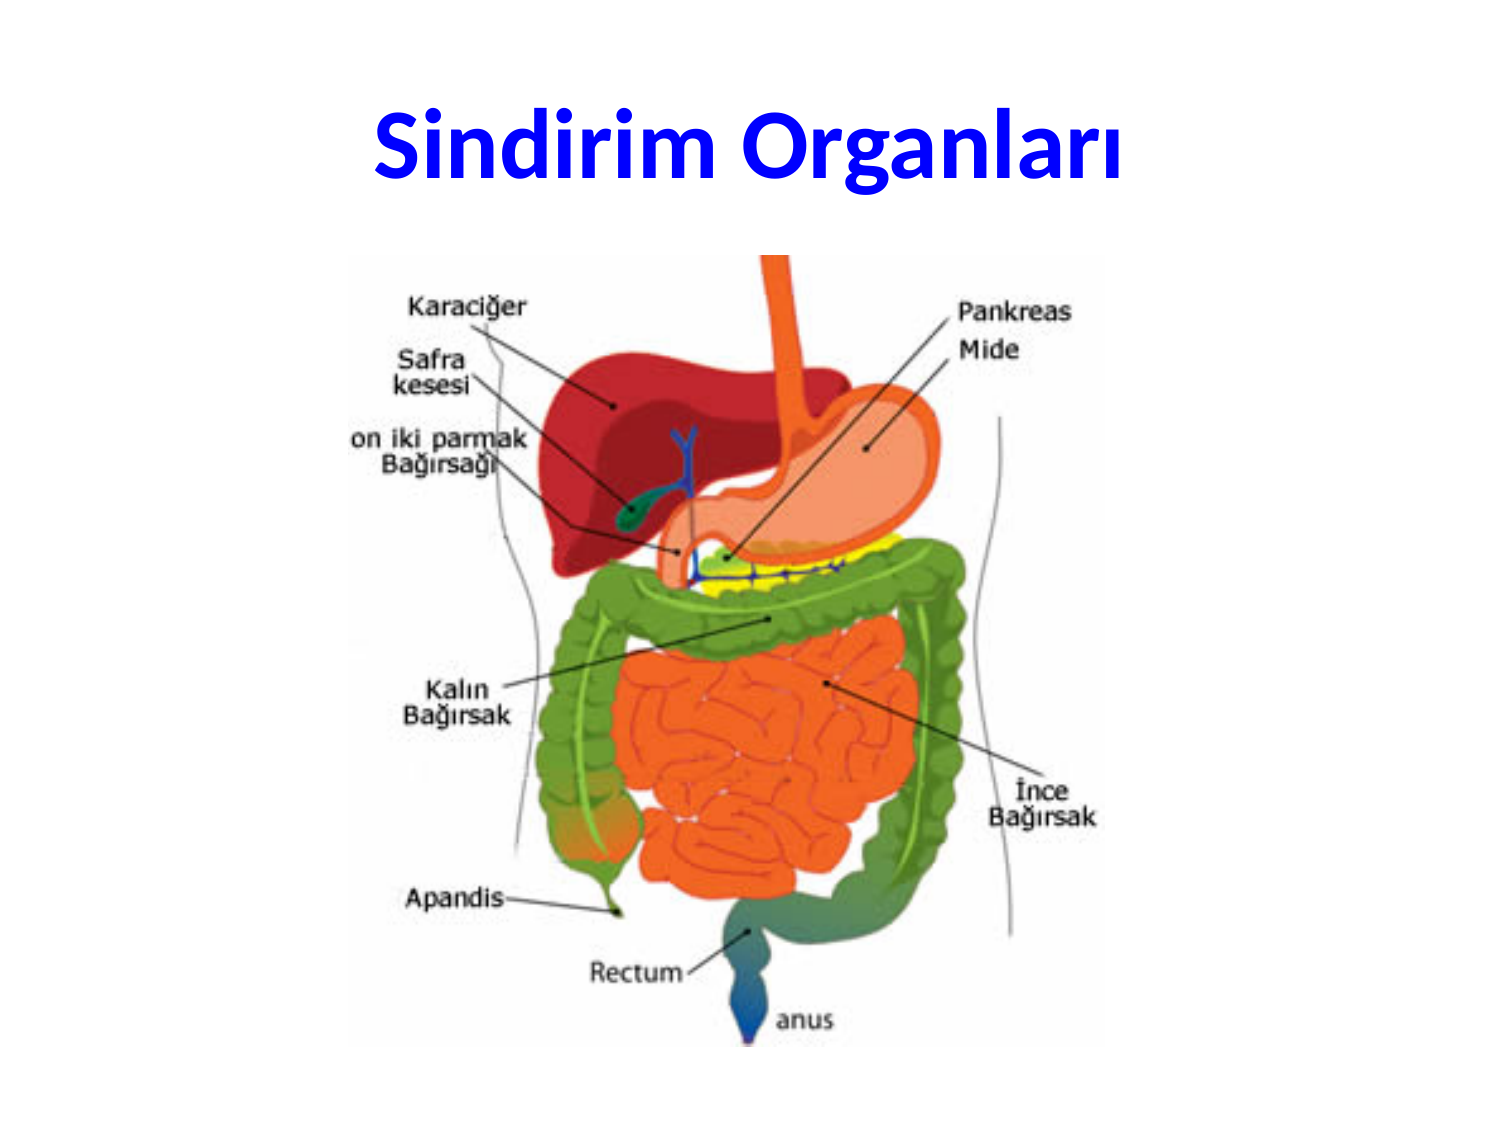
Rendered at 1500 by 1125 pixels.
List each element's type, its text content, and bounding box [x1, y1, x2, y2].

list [348, 255, 1105, 1048]
title Sindirim Organları [75, 45, 1425, 233]
